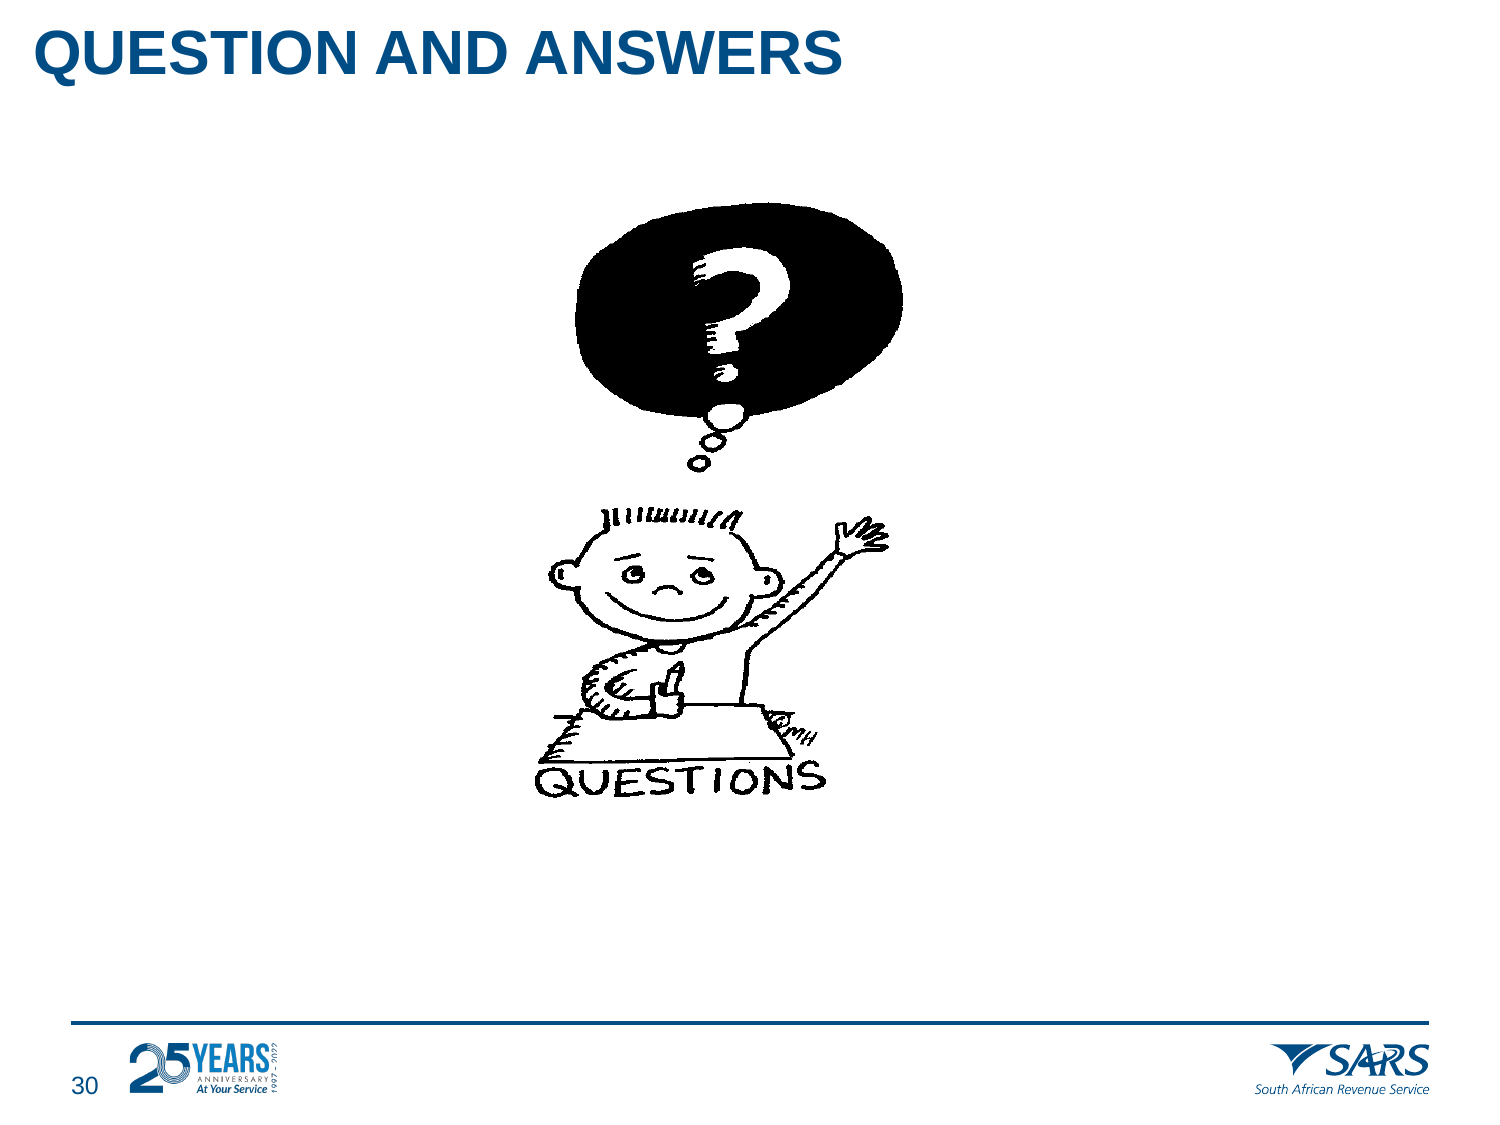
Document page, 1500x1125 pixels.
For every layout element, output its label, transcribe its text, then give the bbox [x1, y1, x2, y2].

text_box QUESTION AND ANSWERS [18, 12, 1500, 101]
slide_number 29 [56, 1054, 394, 1115]
picture [513, 163, 916, 813]
